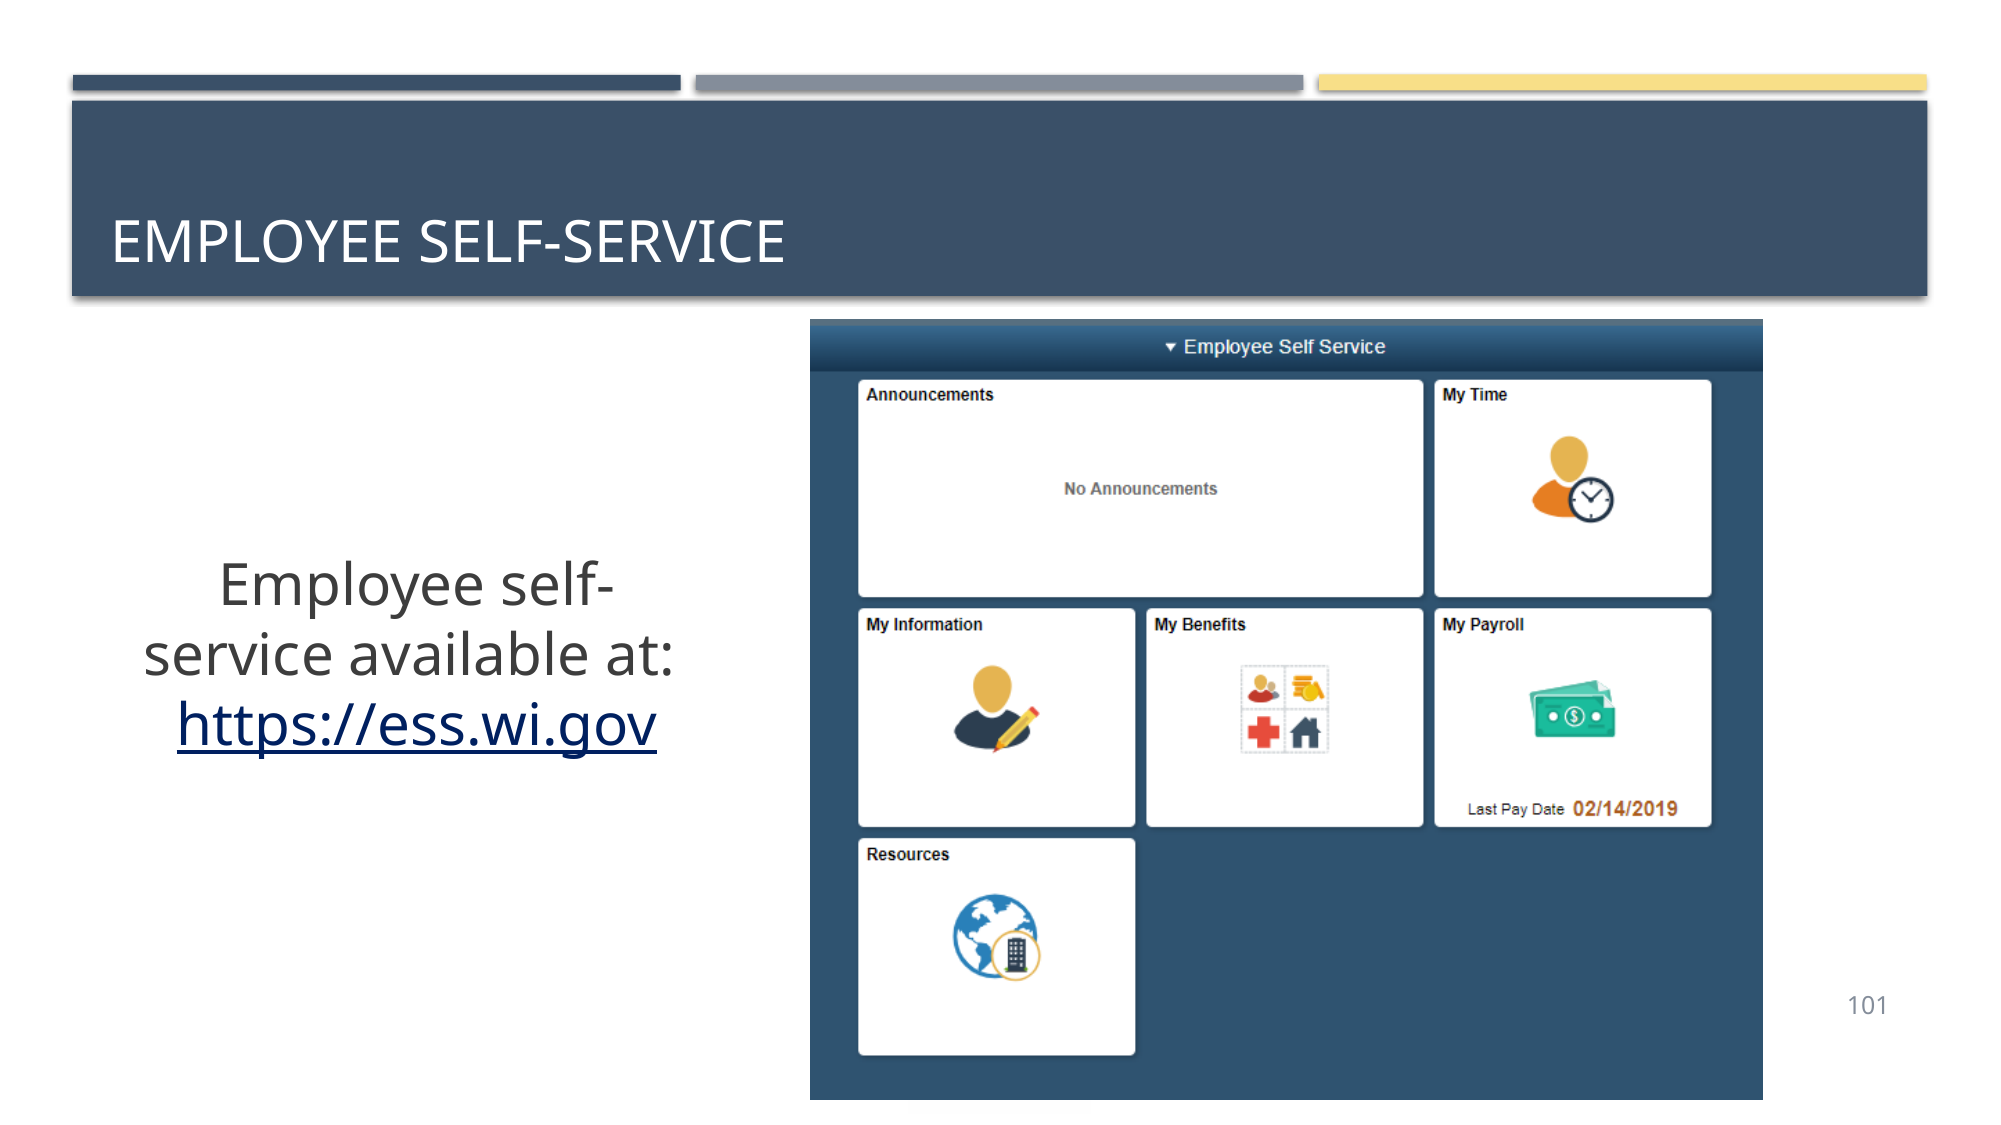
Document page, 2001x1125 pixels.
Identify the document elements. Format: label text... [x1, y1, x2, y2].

slide_number 101 [1769, 977, 1905, 1037]
picture [810, 319, 1763, 1114]
list Employee self-service available at: https://ess.wi.gov [124, 470, 710, 844]
title Employee self-service [95, 115, 1905, 282]
